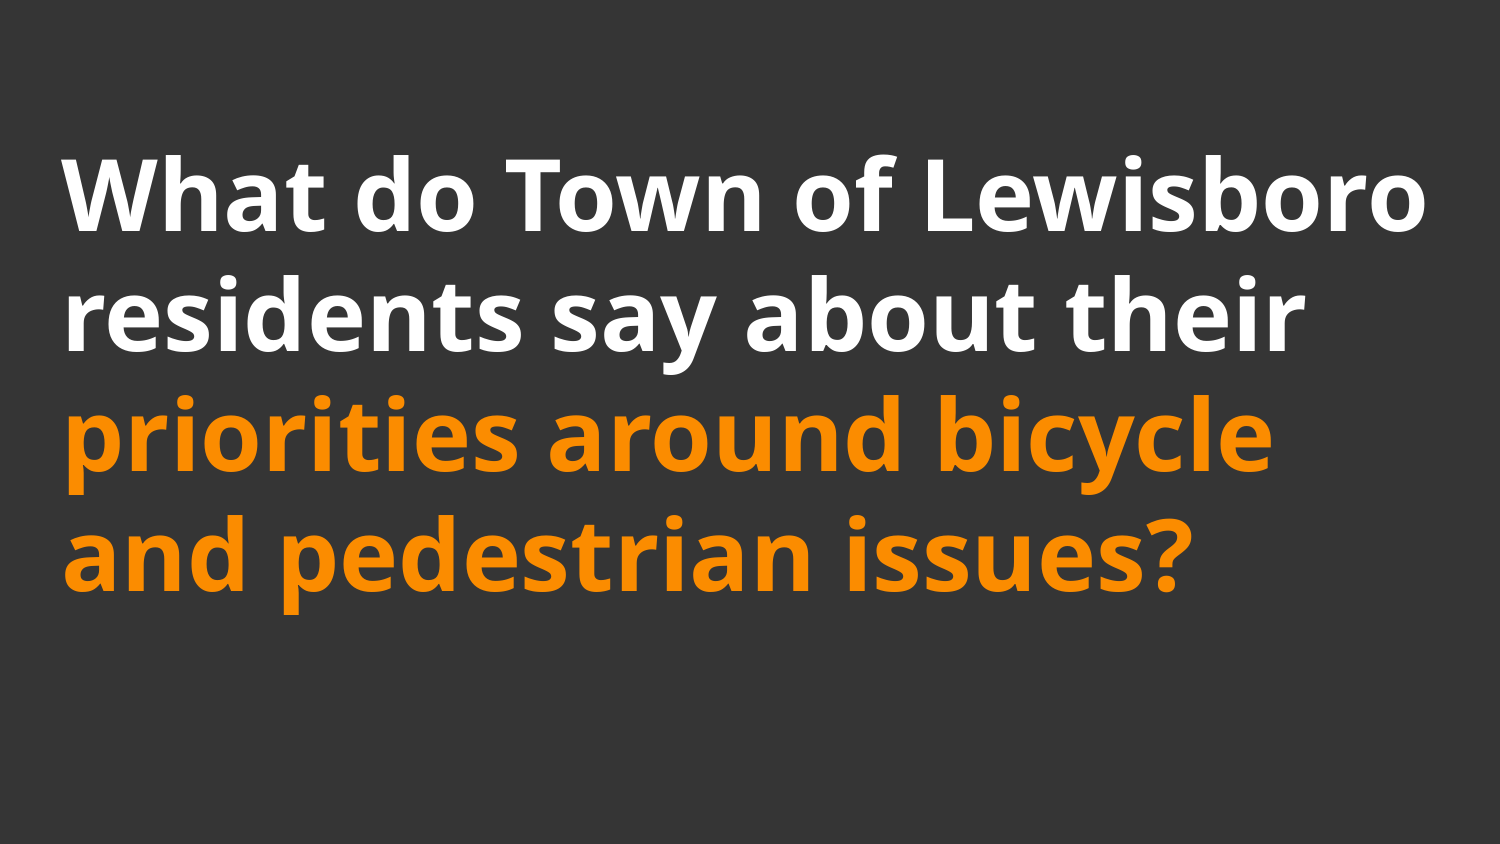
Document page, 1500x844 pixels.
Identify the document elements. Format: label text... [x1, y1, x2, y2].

title What do Town of Lewisboro residents say about their priorities around bicycle and pedestrian issues? [46, 116, 1463, 746]
